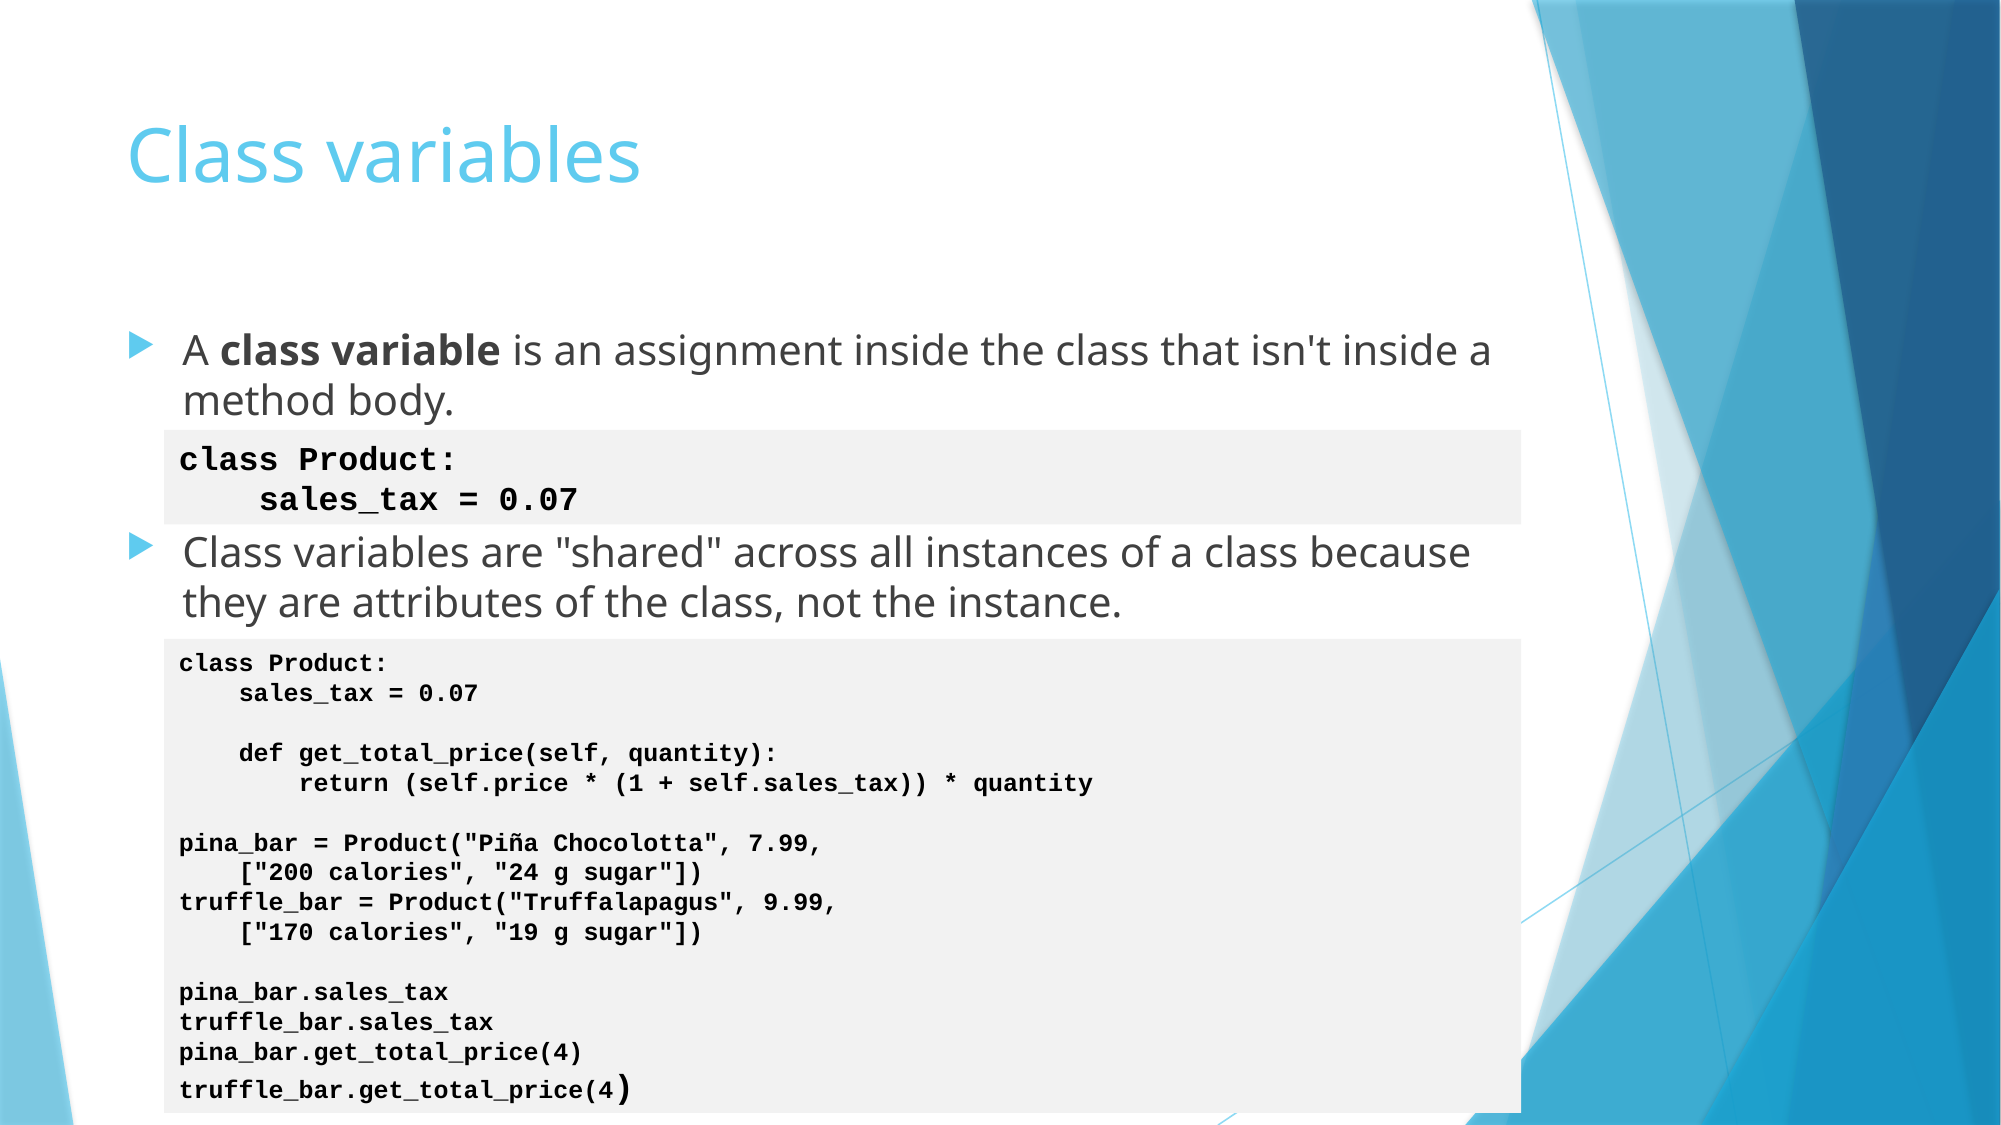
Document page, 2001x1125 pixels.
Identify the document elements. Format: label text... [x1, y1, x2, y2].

title Class variables [111, 99, 1522, 316]
text_box class Product: sales_tax = 0.07 def get_total_price(self, quantity): return (self.price * (1 + self.sales_tax)) * quantity pina_bar = Product("Piña Chocolotta", 7.99, ["200 calories", "24 g sugar"]) truffle_bar = Product("Truffalapagus", 9.99, ["170 calories", "19 g sugar"]) pina_bar.sales_tax truffle_bar.sales_tax pina_bar.get_total_price(4) truffle_bar.get_total_price(4) [164, 638, 1522, 1113]
text_box class Product: sales_tax = 0.07 [164, 429, 1522, 525]
list A class variable is an assignment inside the class that isn't inside a method body. Class variables are "shared" across all instances of a class because they are attributes of the class, not the instance. [111, 316, 1522, 991]
